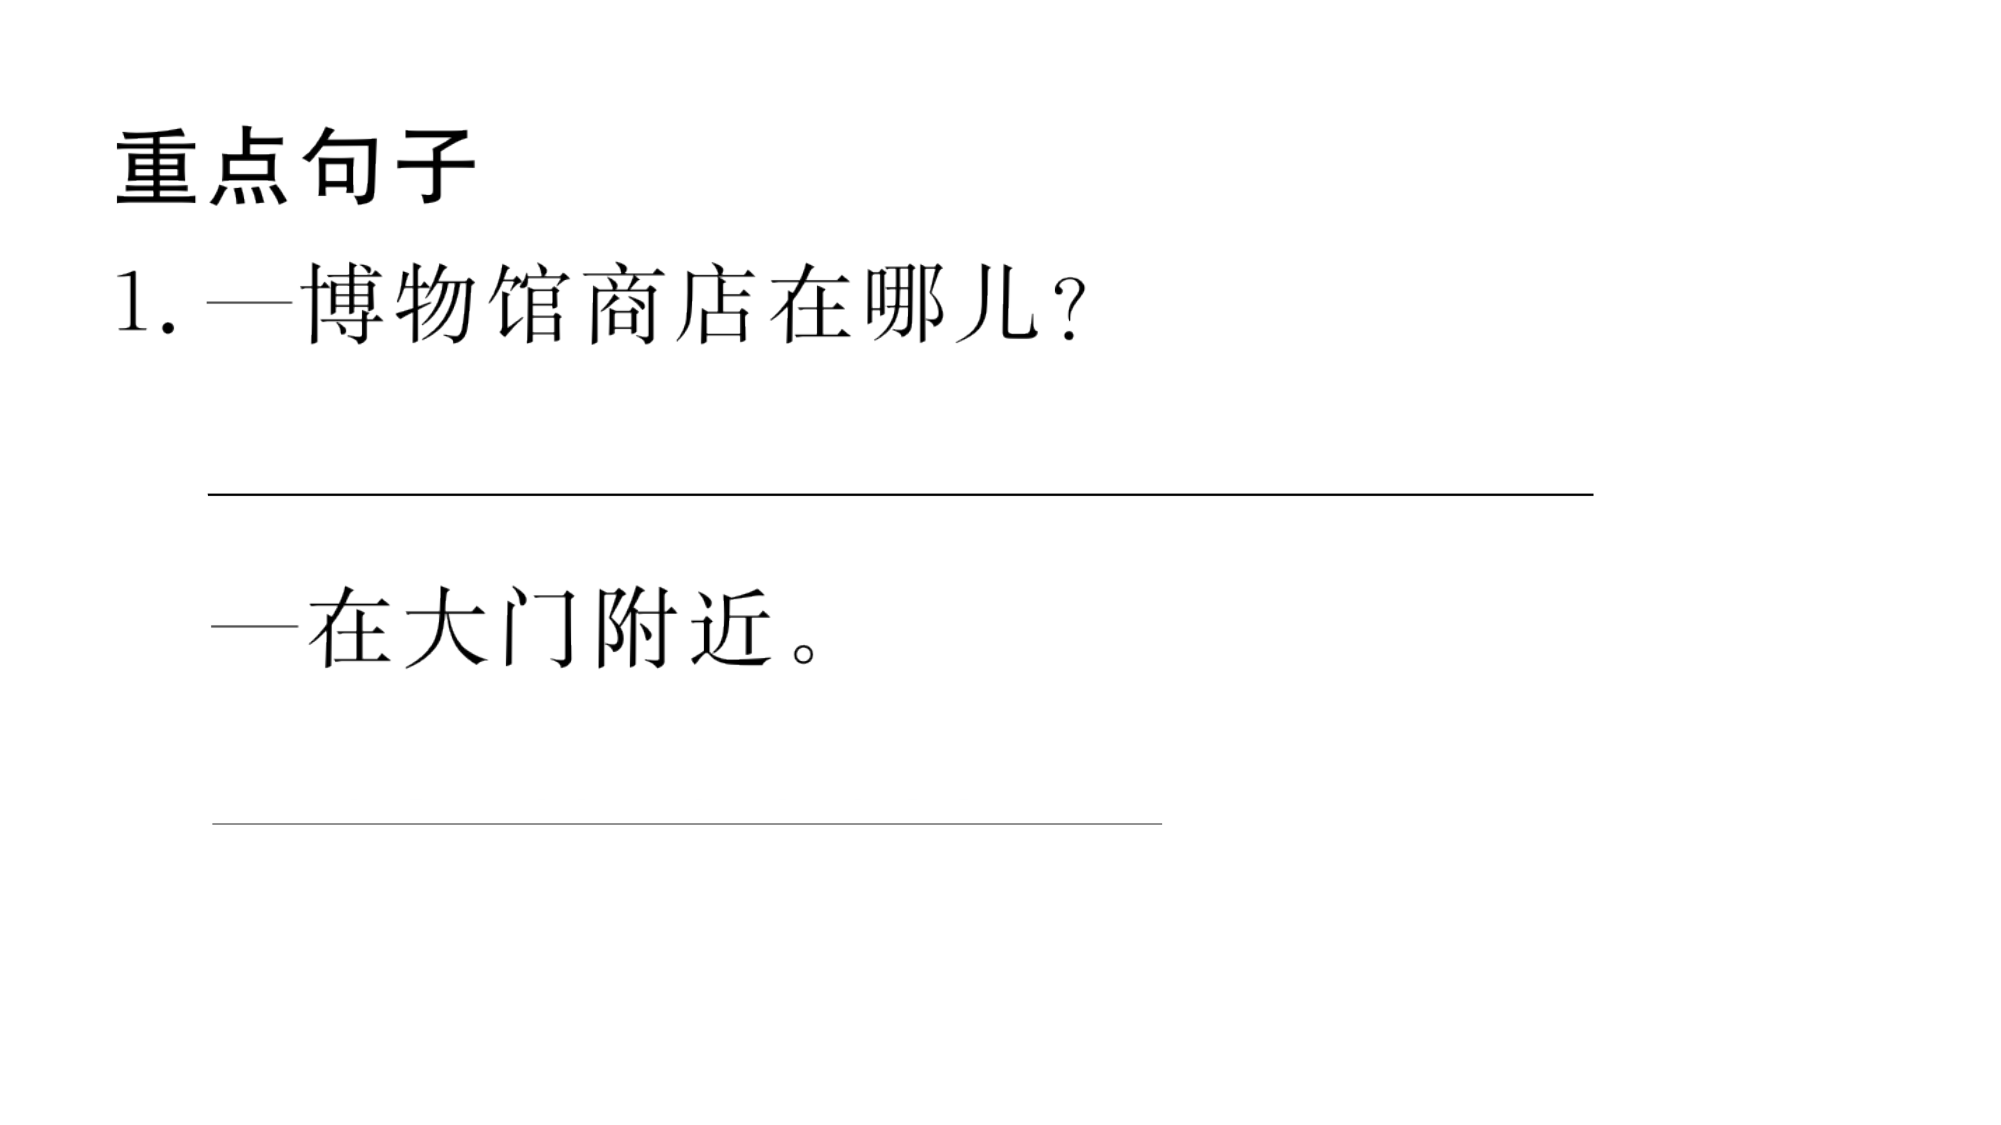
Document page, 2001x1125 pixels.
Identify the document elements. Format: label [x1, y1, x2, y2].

picture [110, 108, 1682, 846]
